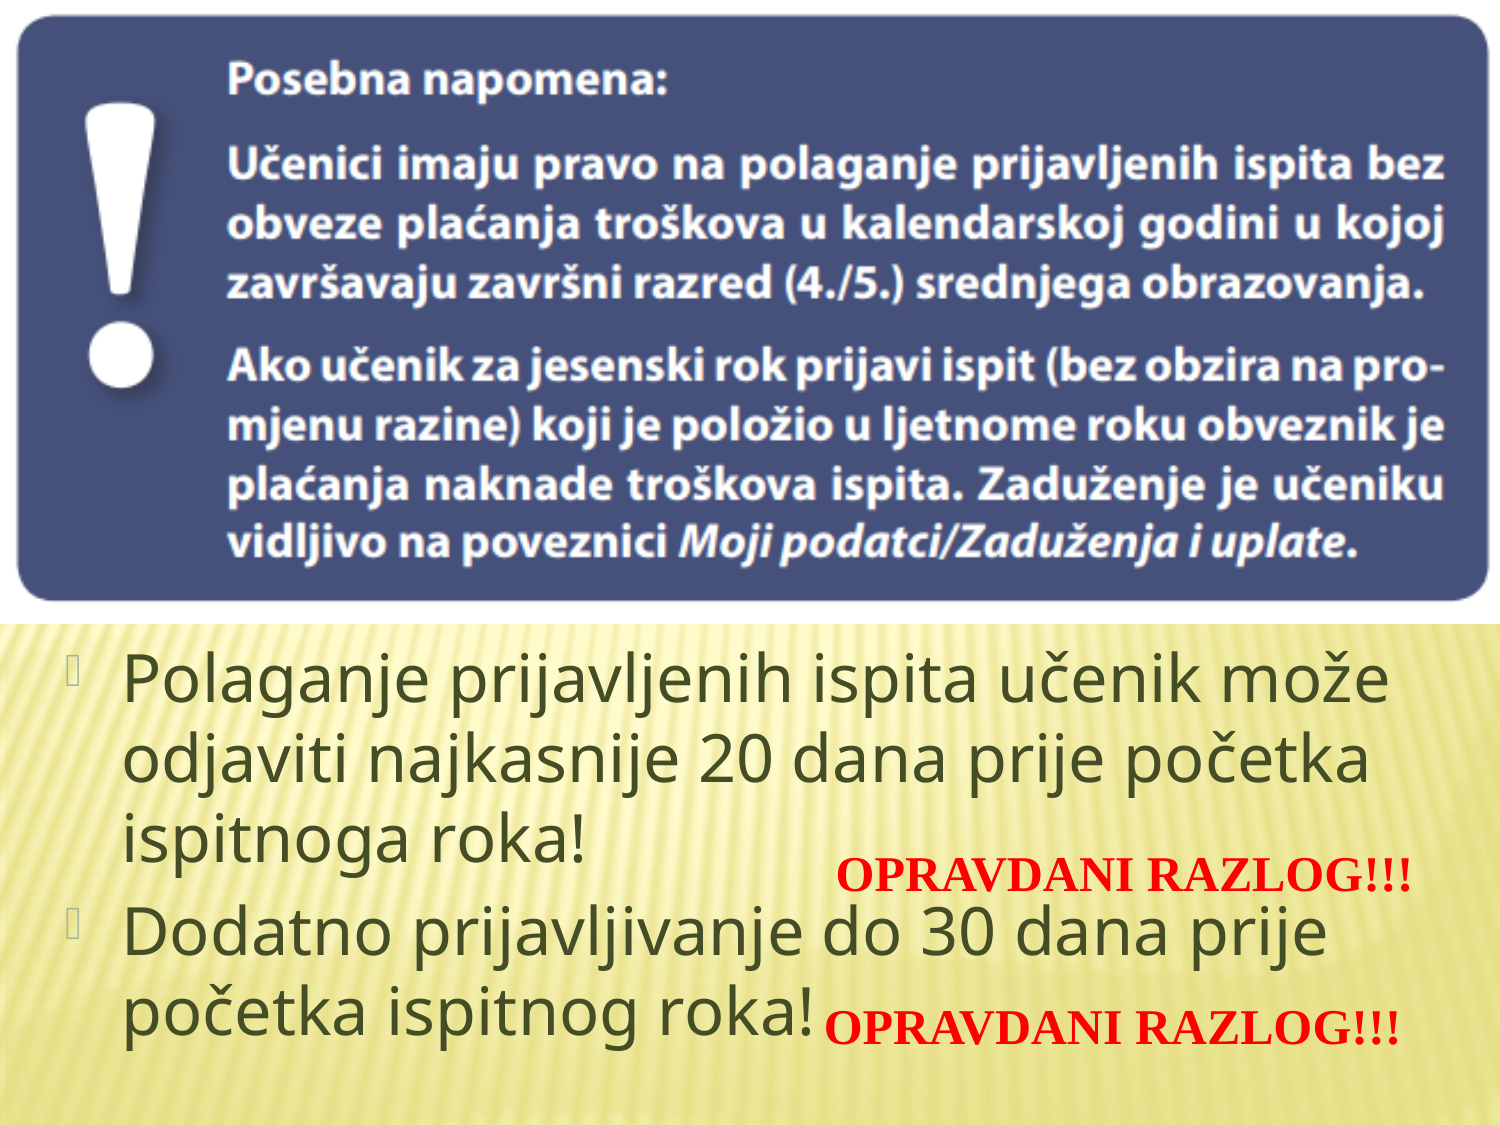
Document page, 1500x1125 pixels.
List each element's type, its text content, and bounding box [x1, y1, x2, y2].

picture [0, 0, 1500, 624]
text_box OPRAVDANI RAZLOG!!! [809, 987, 1424, 1063]
text_box OPRAVDANI RAZLOG!!! [820, 834, 1436, 909]
